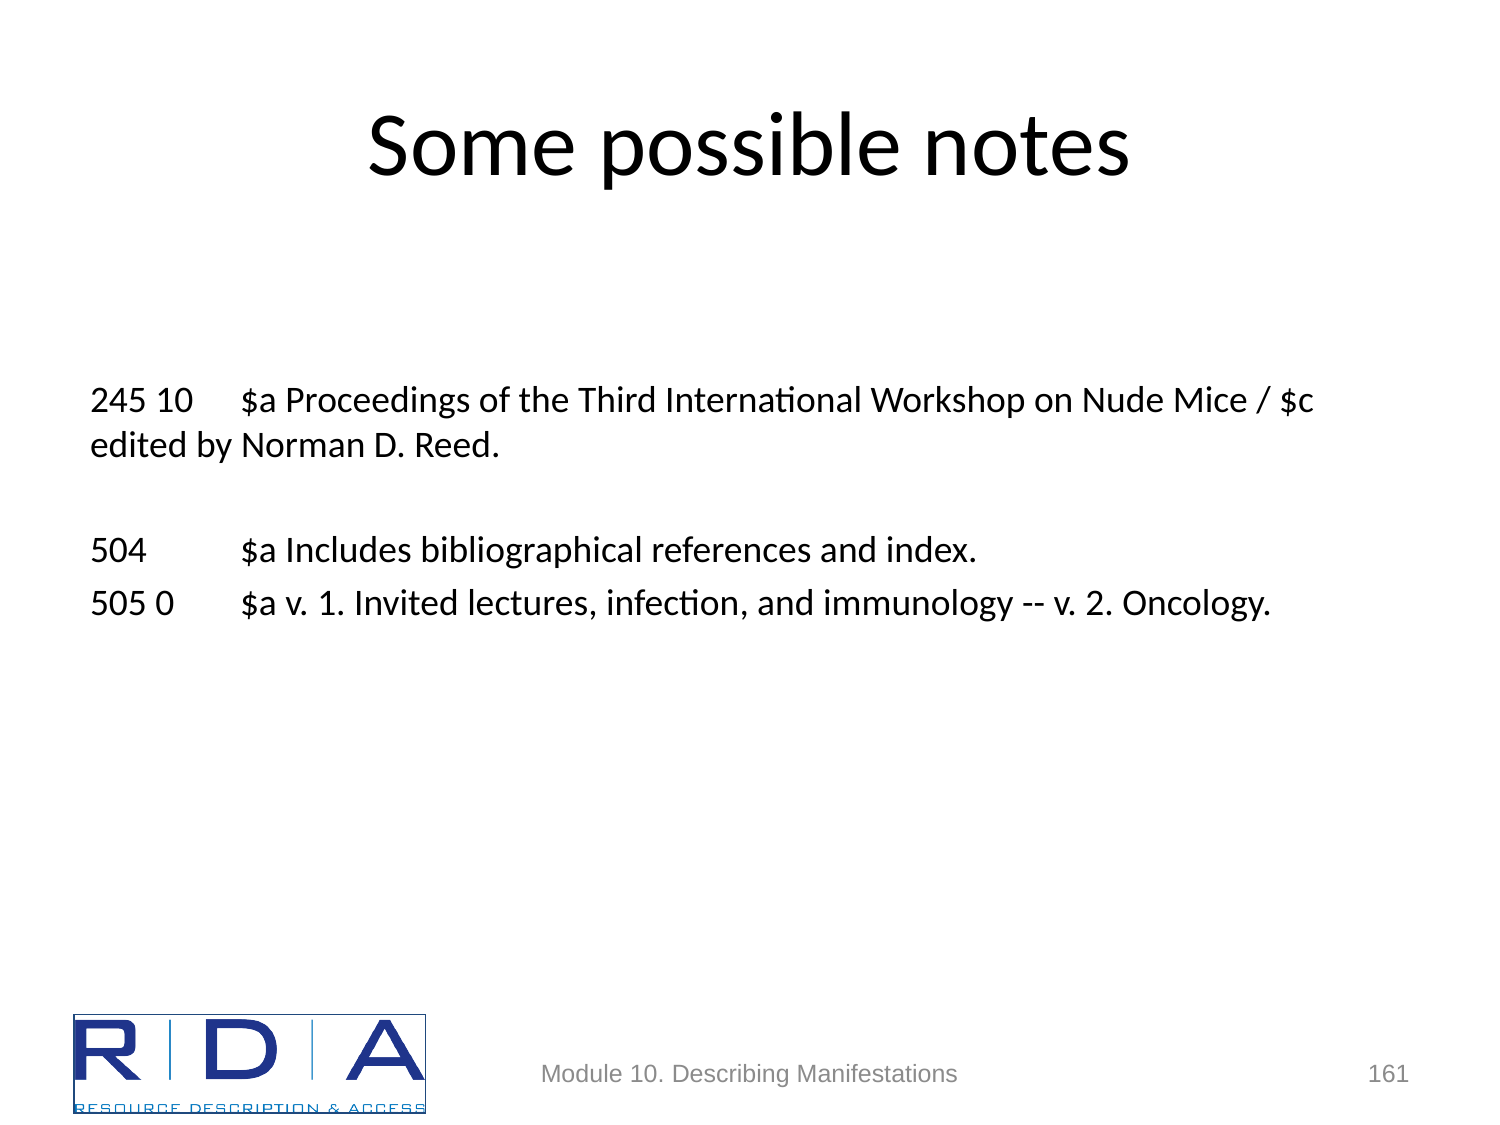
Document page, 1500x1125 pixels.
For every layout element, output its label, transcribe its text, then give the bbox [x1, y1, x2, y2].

slide_number 161 [1074, 1042, 1425, 1103]
title Some possible notes [75, 45, 1425, 233]
list 245 10 $a Proceedings of the Third International Workshop on Nude Mice / $c edited by Norman D. Reed. 504 $a Includes bibliographical references and index. 505 0 $a v. 1. Invited lectures, infection, and immunology -- v. 2. Oncology. [75, 262, 1425, 1005]
footer Module 10. Describing Manifestations [512, 1042, 988, 1103]
picture [75, 1015, 425, 1112]
